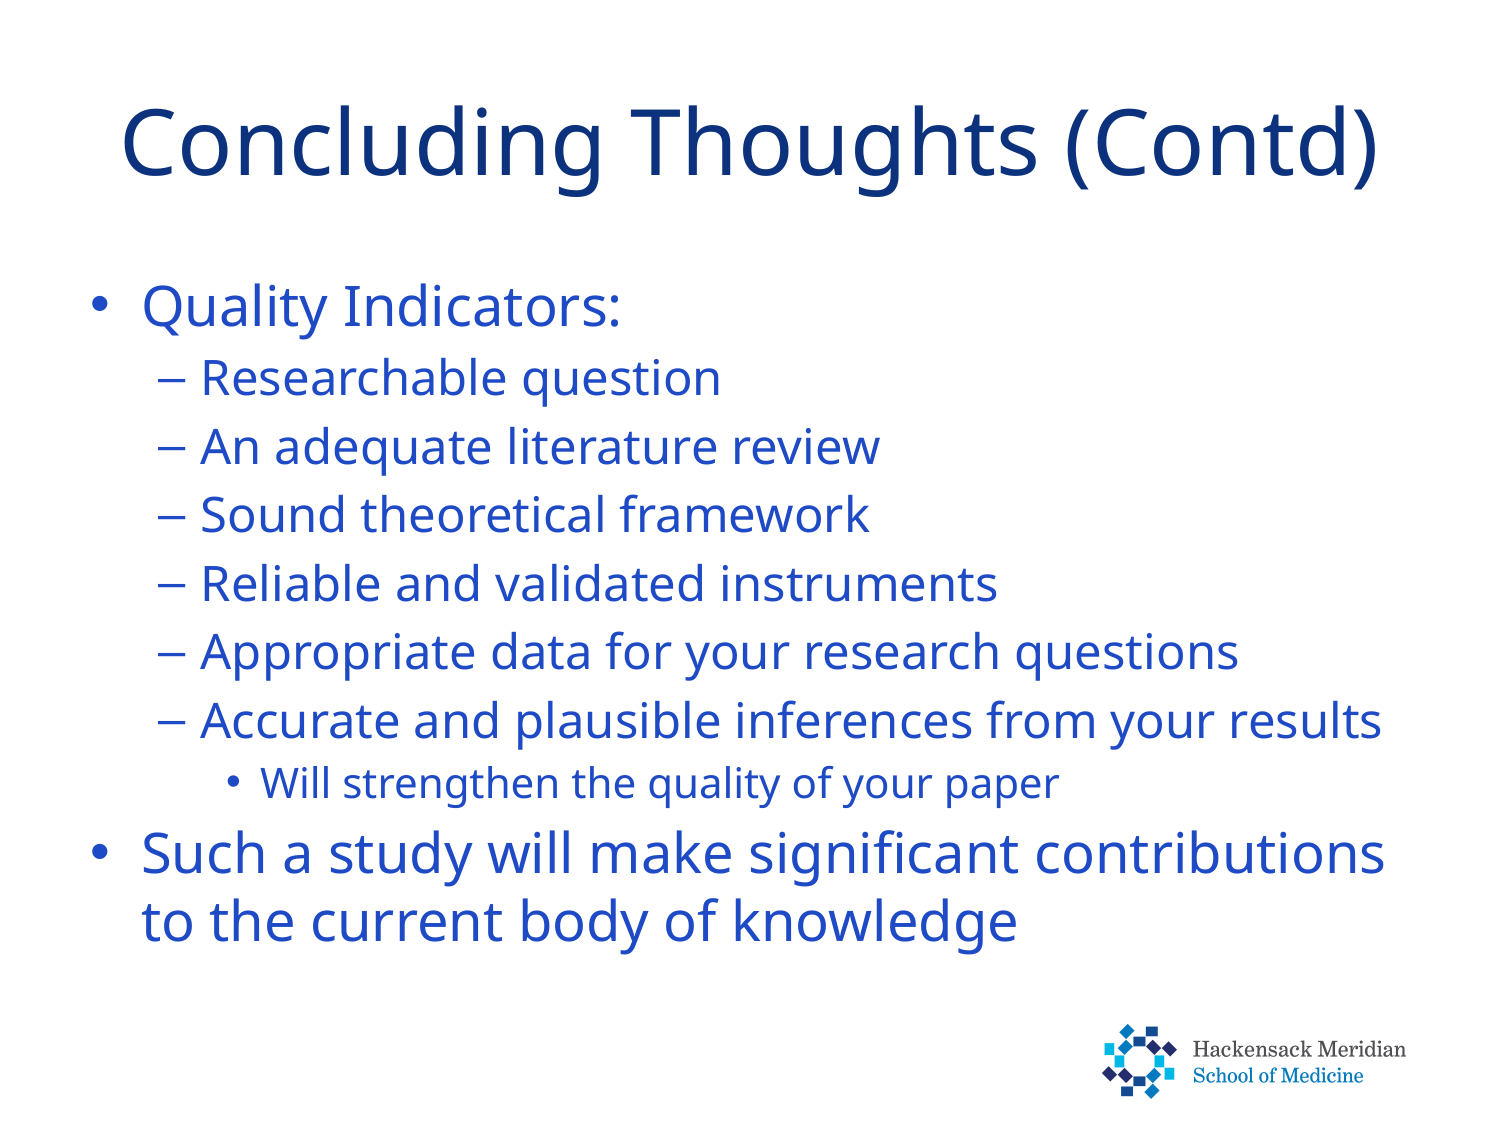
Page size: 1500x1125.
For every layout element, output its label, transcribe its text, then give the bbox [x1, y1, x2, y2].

title Concluding Thoughts (Contd) [75, 45, 1425, 233]
picture [1086, 1008, 1425, 1125]
list Quality Indicators: Researchable question An adequate literature review Sound theoretical framework Reliable and validated instruments Appropriate data for your research questions Accurate and plausible inferences from your results Will strengthen the quality of your paper Such a study will make significant contributions to the current body of knowledge [75, 262, 1425, 1005]
